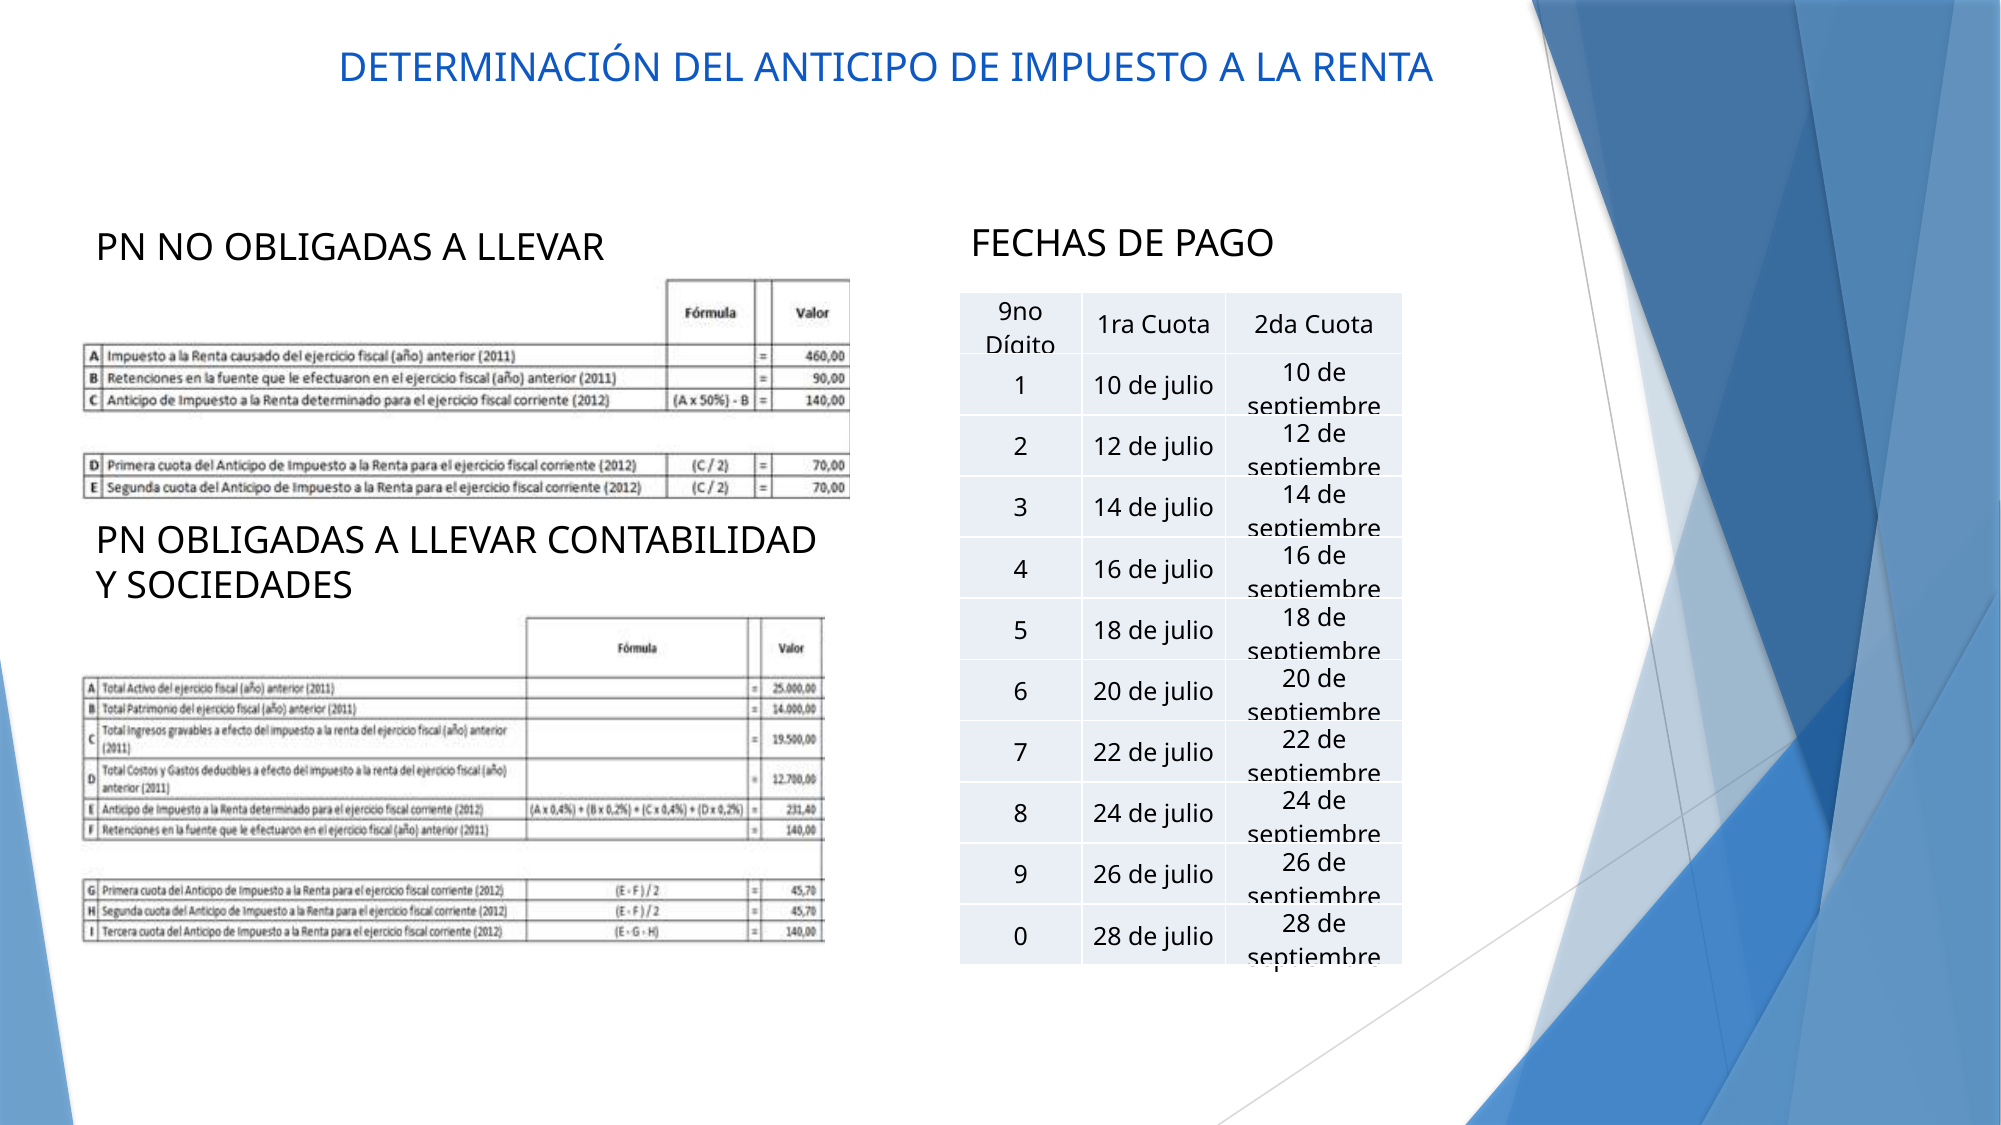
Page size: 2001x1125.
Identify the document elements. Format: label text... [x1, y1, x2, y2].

table_cell 26 de julio [1083, 844, 1225, 903]
text_box FECHAS DE PAGO [955, 211, 1302, 272]
table_header 2da Cuota [1226, 293, 1402, 353]
table_cell 9 [960, 844, 1081, 903]
table_header 1ra Cuota [1083, 293, 1225, 353]
table_cell 10 de septiembre [1226, 354, 1402, 414]
table_cell 5 [960, 599, 1081, 659]
table_cell 14 de septiembre [1226, 477, 1402, 536]
table_cell 8 [960, 783, 1081, 842]
table_cell 20 de julio [1083, 660, 1225, 720]
table_cell 18 de julio [1083, 599, 1225, 659]
table_cell 12 de septiembre [1226, 416, 1402, 475]
table_cell 3 [960, 477, 1081, 536]
table_cell 0 [960, 905, 1081, 964]
table_header 9no Dígito [960, 293, 1081, 353]
table_cell 10 de julio [1083, 354, 1225, 414]
table_cell 4 [960, 538, 1081, 597]
title DETERMINACIÓN DEL ANTICIPO DE IMPUESTO A LA RENTA [215, 34, 1557, 127]
table_cell 22 de julio [1083, 721, 1225, 781]
picture [80, 613, 826, 946]
table_cell 20 de septiembre [1226, 660, 1402, 720]
table_cell 14 de julio [1083, 477, 1225, 536]
table_cell 1 [960, 354, 1081, 414]
table_cell 16 de julio [1083, 538, 1225, 597]
table_cell 12 de julio [1083, 416, 1225, 475]
table_cell 16 de septiembre [1226, 538, 1402, 597]
table_cell 7 [960, 721, 1081, 781]
table_cell 28 de julio [1083, 905, 1225, 964]
text_box PN NO OBLIGADAS A LLEVAR CONTABILIDAD [80, 215, 850, 276]
text_box PN OBLIGADAS A LLEVAR CONTABILIDAD Y SOCIEDADES [80, 512, 850, 613]
table_cell 2 [960, 416, 1081, 475]
table_cell 6 [960, 660, 1081, 720]
picture [80, 276, 851, 504]
table_cell 26 de septiembre [1226, 844, 1402, 903]
table_cell 18 de septiembre [1226, 599, 1402, 659]
table_cell 24 de septiembre [1226, 783, 1402, 842]
table_cell 28 de septiembre [1226, 905, 1402, 964]
table_cell 22 de septiembre [1226, 721, 1402, 781]
table_cell 24 de julio [1083, 783, 1225, 842]
